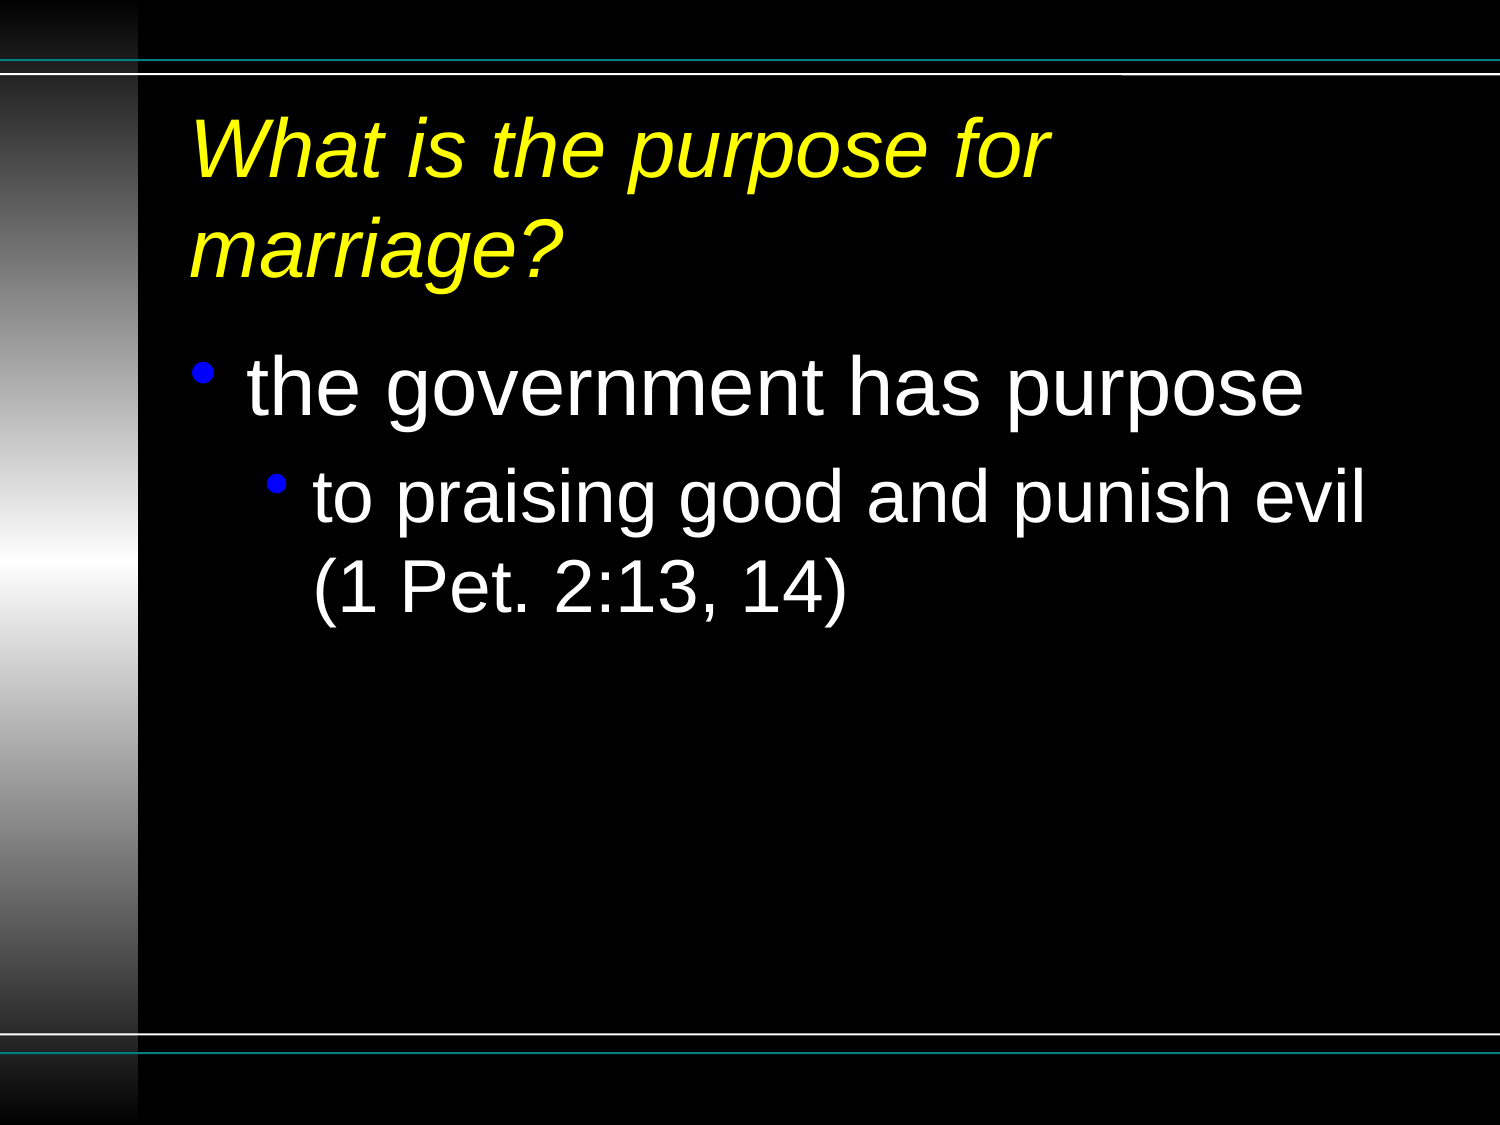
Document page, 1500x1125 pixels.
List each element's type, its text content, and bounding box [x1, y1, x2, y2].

title What is the purpose for marriage? [174, 99, 1450, 288]
list the government has purpose to praising good and punish evil (1 Pet. 2:13, 14) [174, 324, 1450, 1000]
